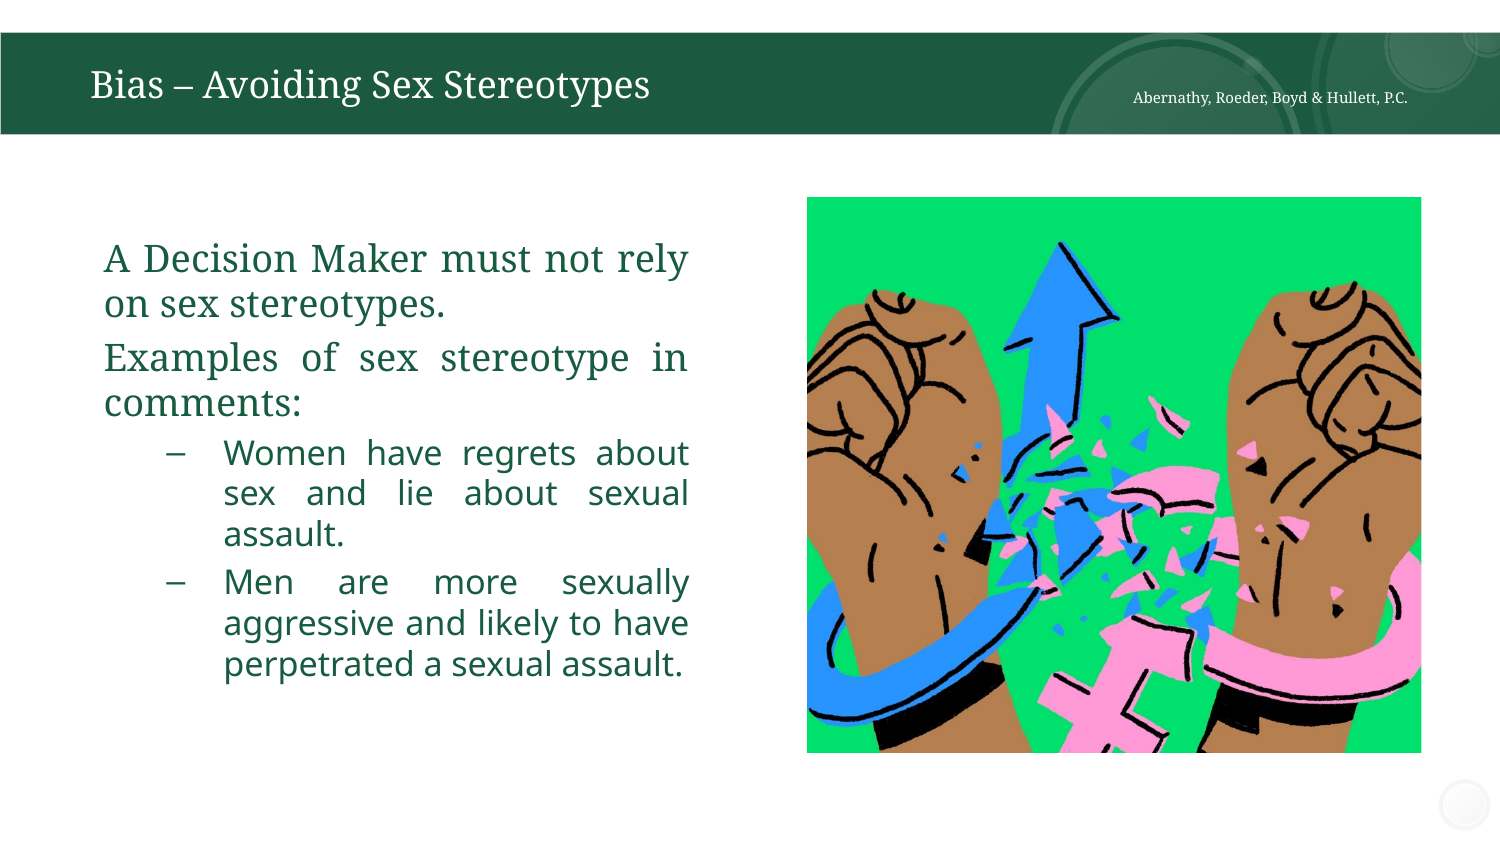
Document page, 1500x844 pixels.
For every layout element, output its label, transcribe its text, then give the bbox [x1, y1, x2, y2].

title Bias – Avoiding Sex Stereotypes [75, 33, 809, 135]
list A Decision Maker must not rely on sex stereotypes. Examples of sex stereotype in comments: Women have regrets about sex and lie about sexual assault. Men are more sexually aggressive and likely to have perpetrated a sexual assault. [88, 226, 705, 724]
picture [806, 197, 1422, 753]
list Abernathy, Roeder, Boyd & Hullett, P.C. [903, 55, 1424, 115]
